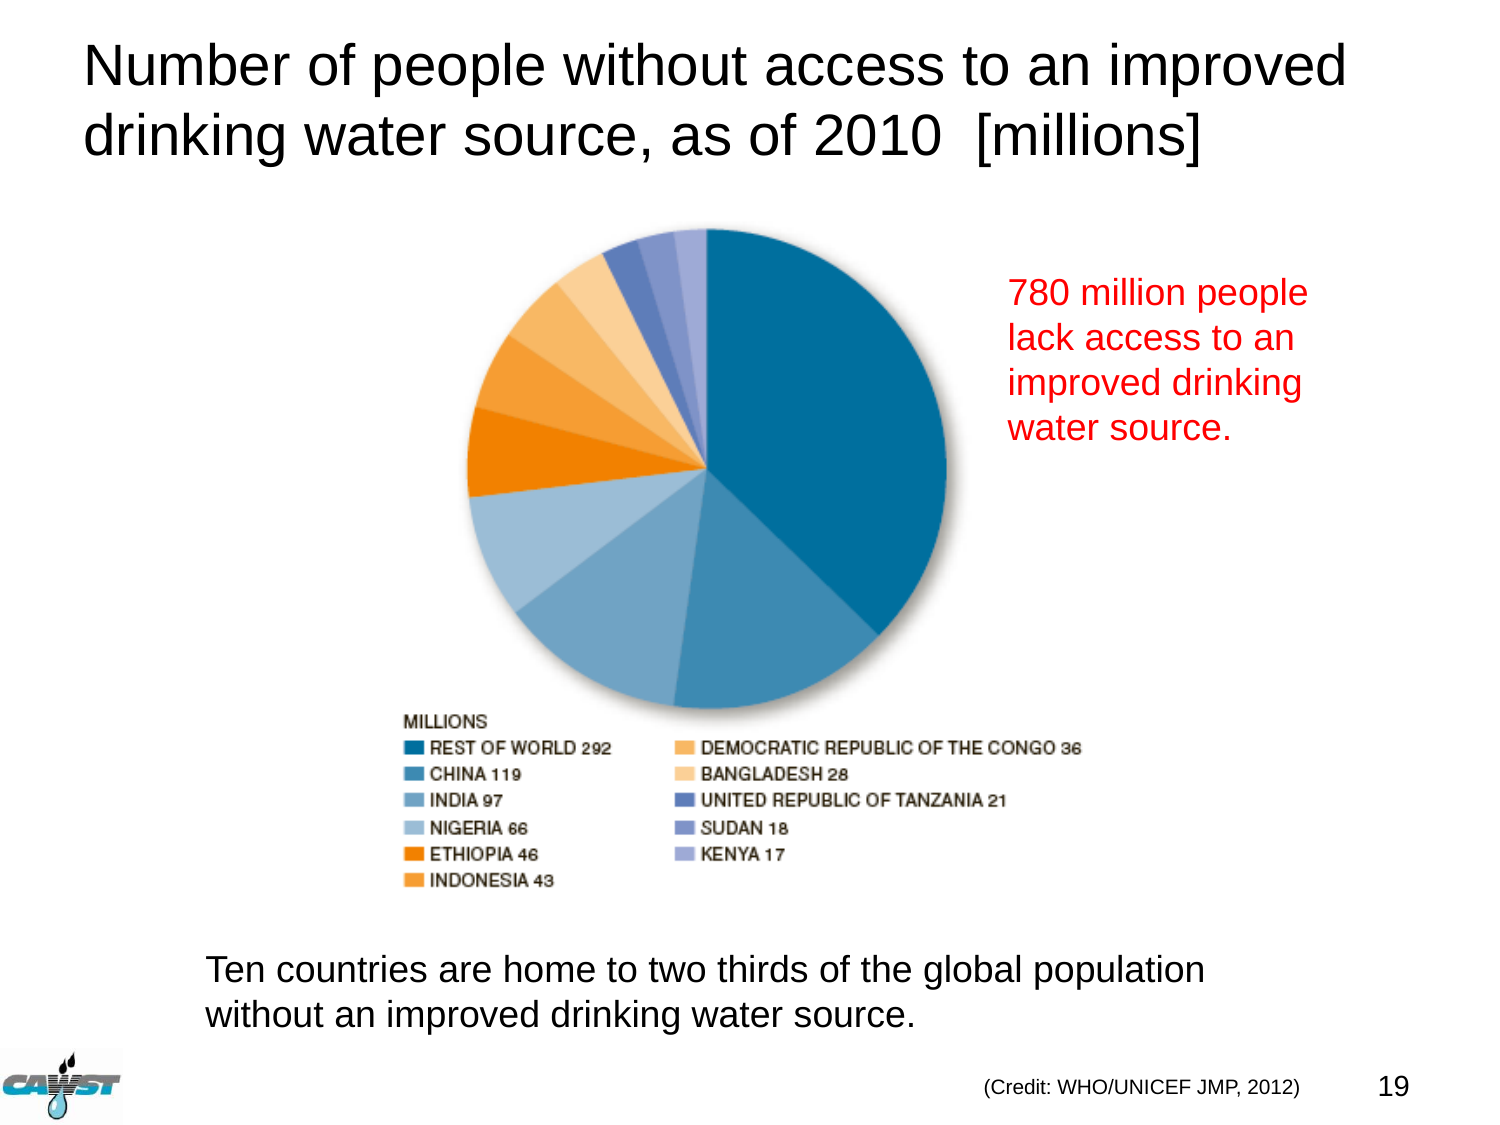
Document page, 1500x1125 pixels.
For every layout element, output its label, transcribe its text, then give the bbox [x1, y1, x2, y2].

text_box 780 million people lack access to an improved drinking water source. [1091, 260, 1344, 456]
picture [0, 1048, 123, 1125]
slide_number 19 [1355, 1059, 1426, 1103]
picture [366, 220, 1088, 896]
text_box (Credit: WHO/UNICEF JMP, 2012) [968, 1065, 1344, 1106]
text_box Number of people without access to an improved drinking water source, as of 2010 [millions] [68, 19, 1416, 175]
text_box Ten countries are home to two thirds of the global population without an improved drinking water source. [190, 937, 1265, 1043]
